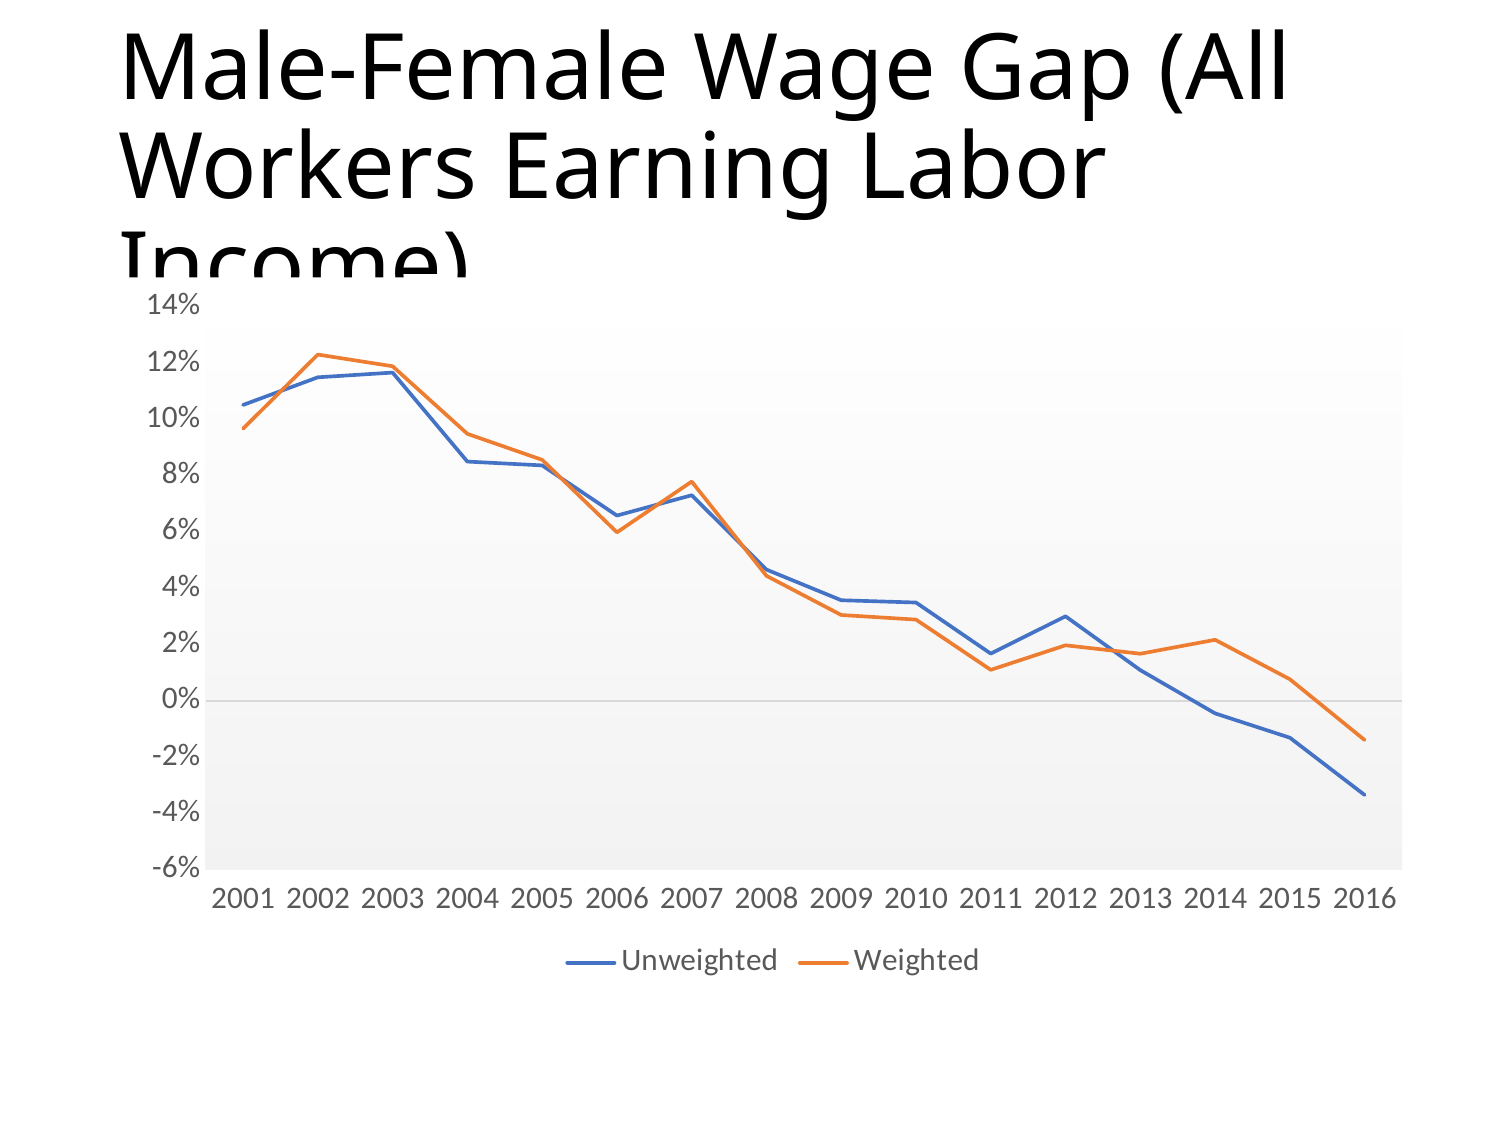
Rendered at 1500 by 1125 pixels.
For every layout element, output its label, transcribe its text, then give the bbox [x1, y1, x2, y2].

title Male-Female Wage Gap (All Workers Earning Labor Income) [103, 59, 1397, 278]
chart [119, 277, 1429, 985]
